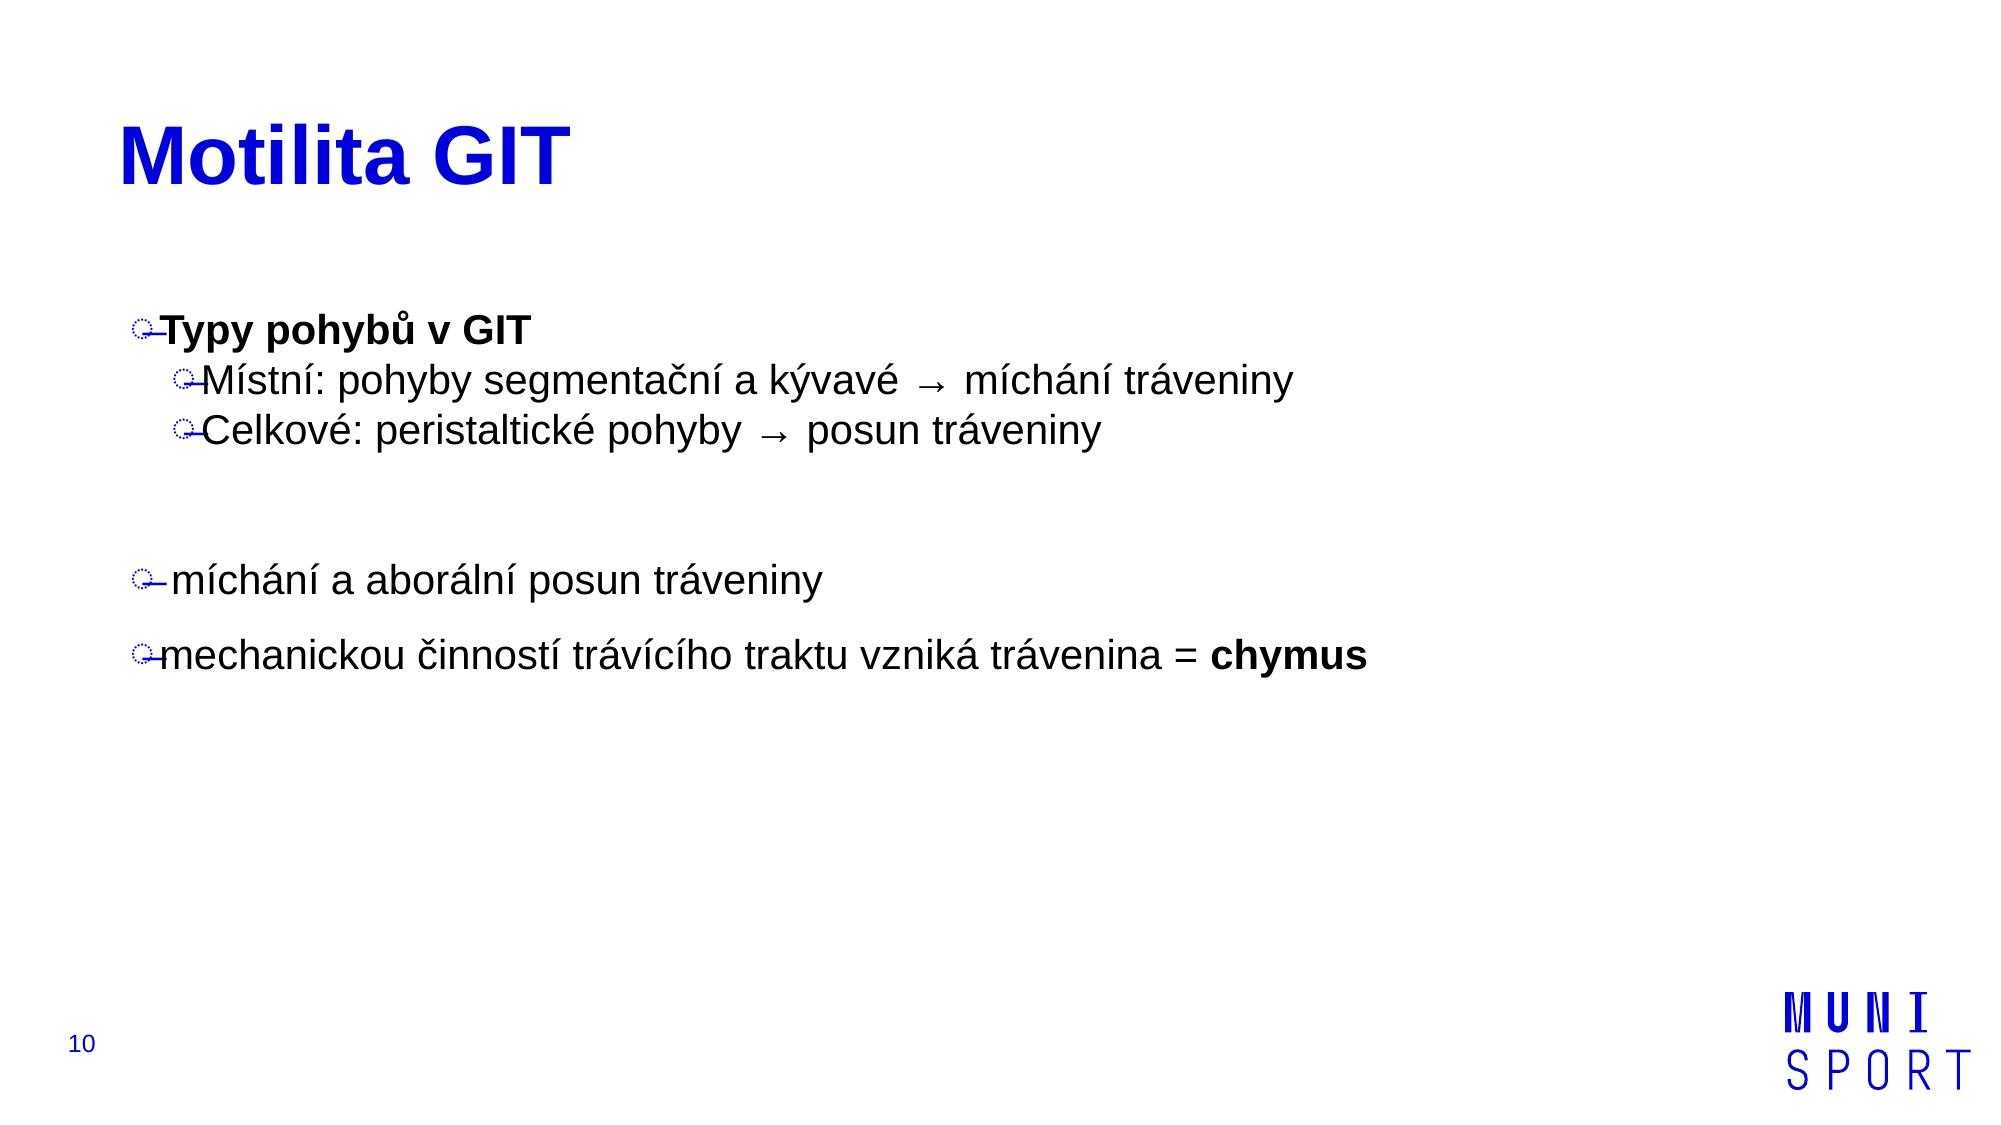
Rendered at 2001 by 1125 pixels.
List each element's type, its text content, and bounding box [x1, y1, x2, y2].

slide_number 10 [67, 1021, 110, 1063]
title Motilita GIT [118, 118, 1883, 193]
list Typy pohybů v GIT​ Místní​: pohyby segmentační a kývavé → míchání tráveniny ​ Celkové: peristaltické pohyby → posun tráveniny​ míchání a aborální posun tráveniny ​ mechanickou činností trávícího traktu vzniká trávenina = chymus [118, 277, 1883, 957]
